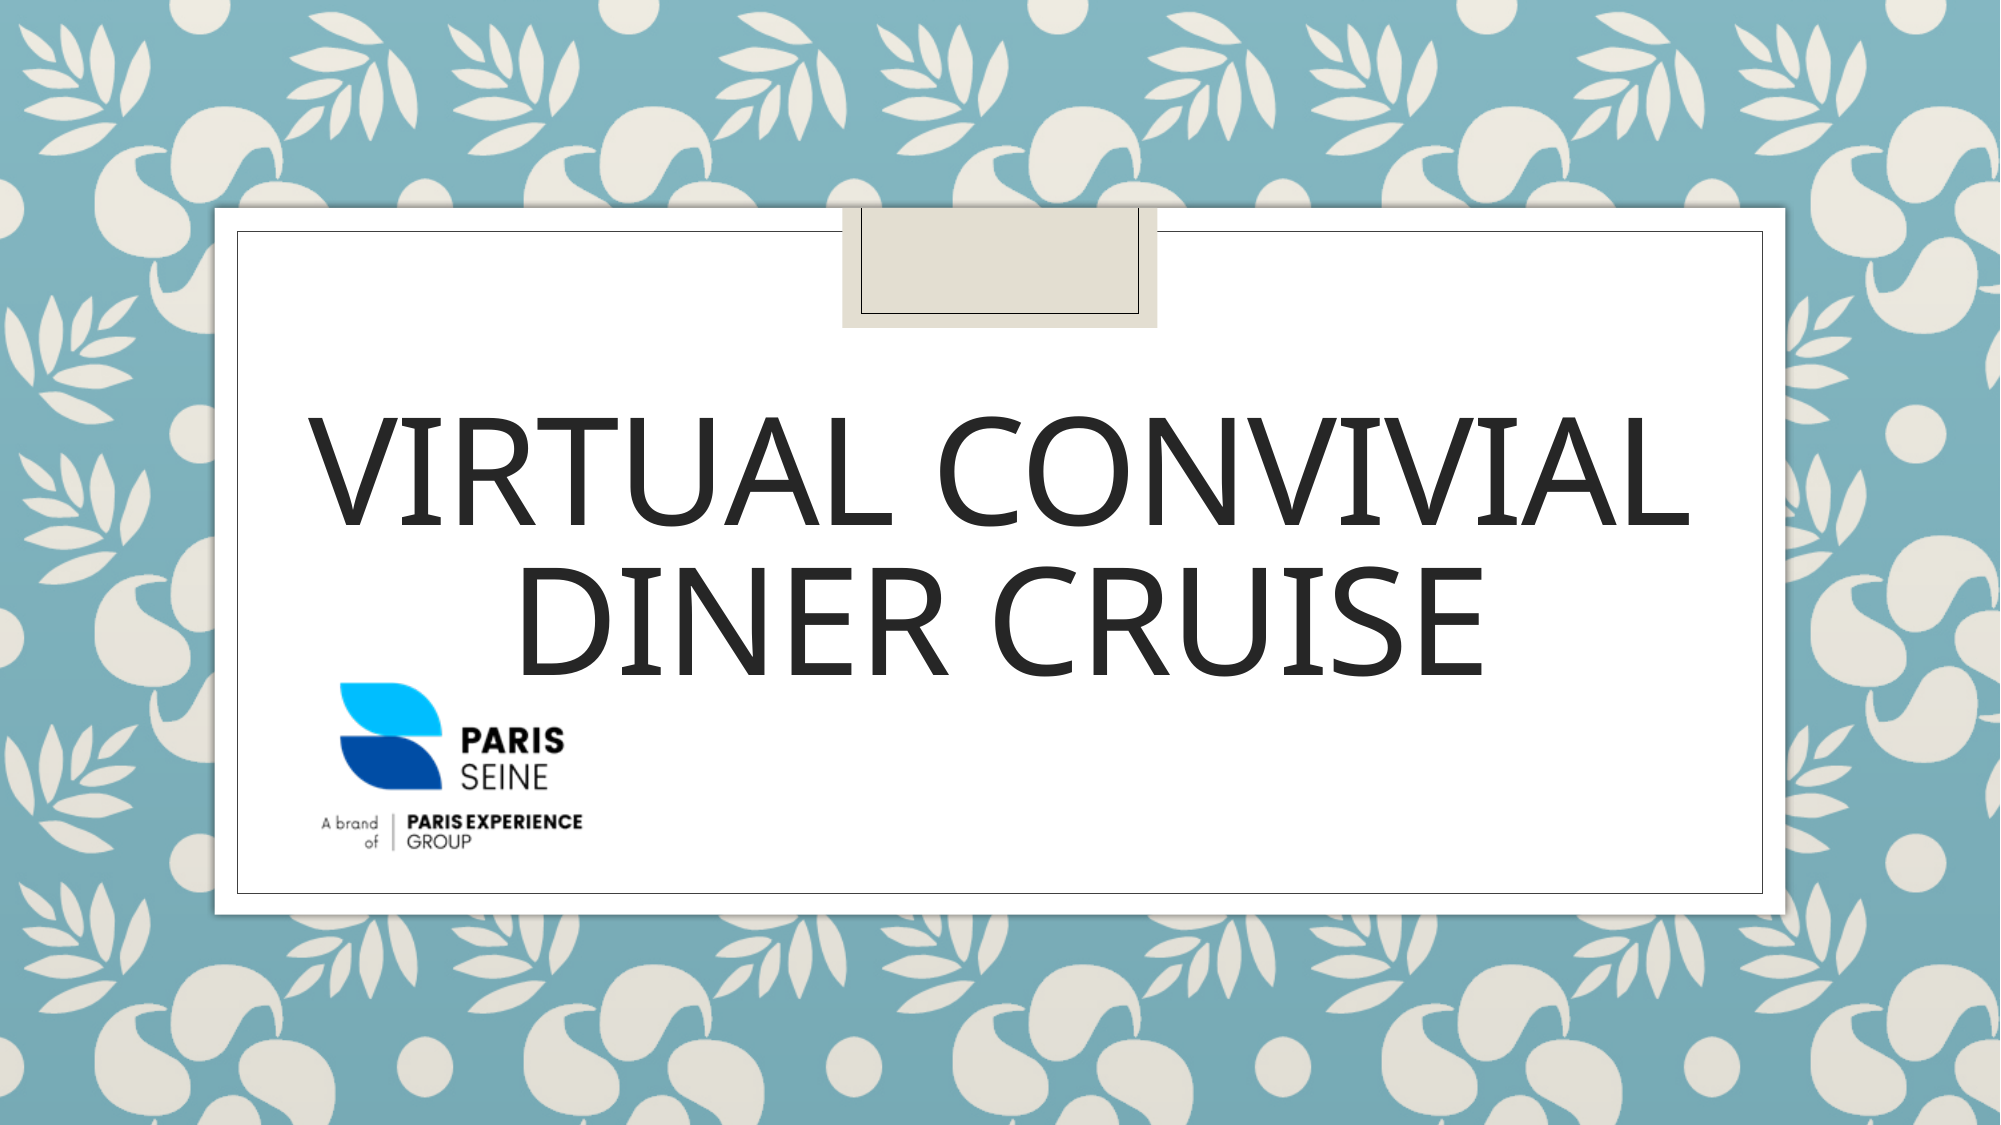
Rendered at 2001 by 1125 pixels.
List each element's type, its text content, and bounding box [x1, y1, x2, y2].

title VIRTUAL CONVIVIAL DINER CRUISE [256, 343, 1744, 769]
picture [317, 682, 585, 854]
